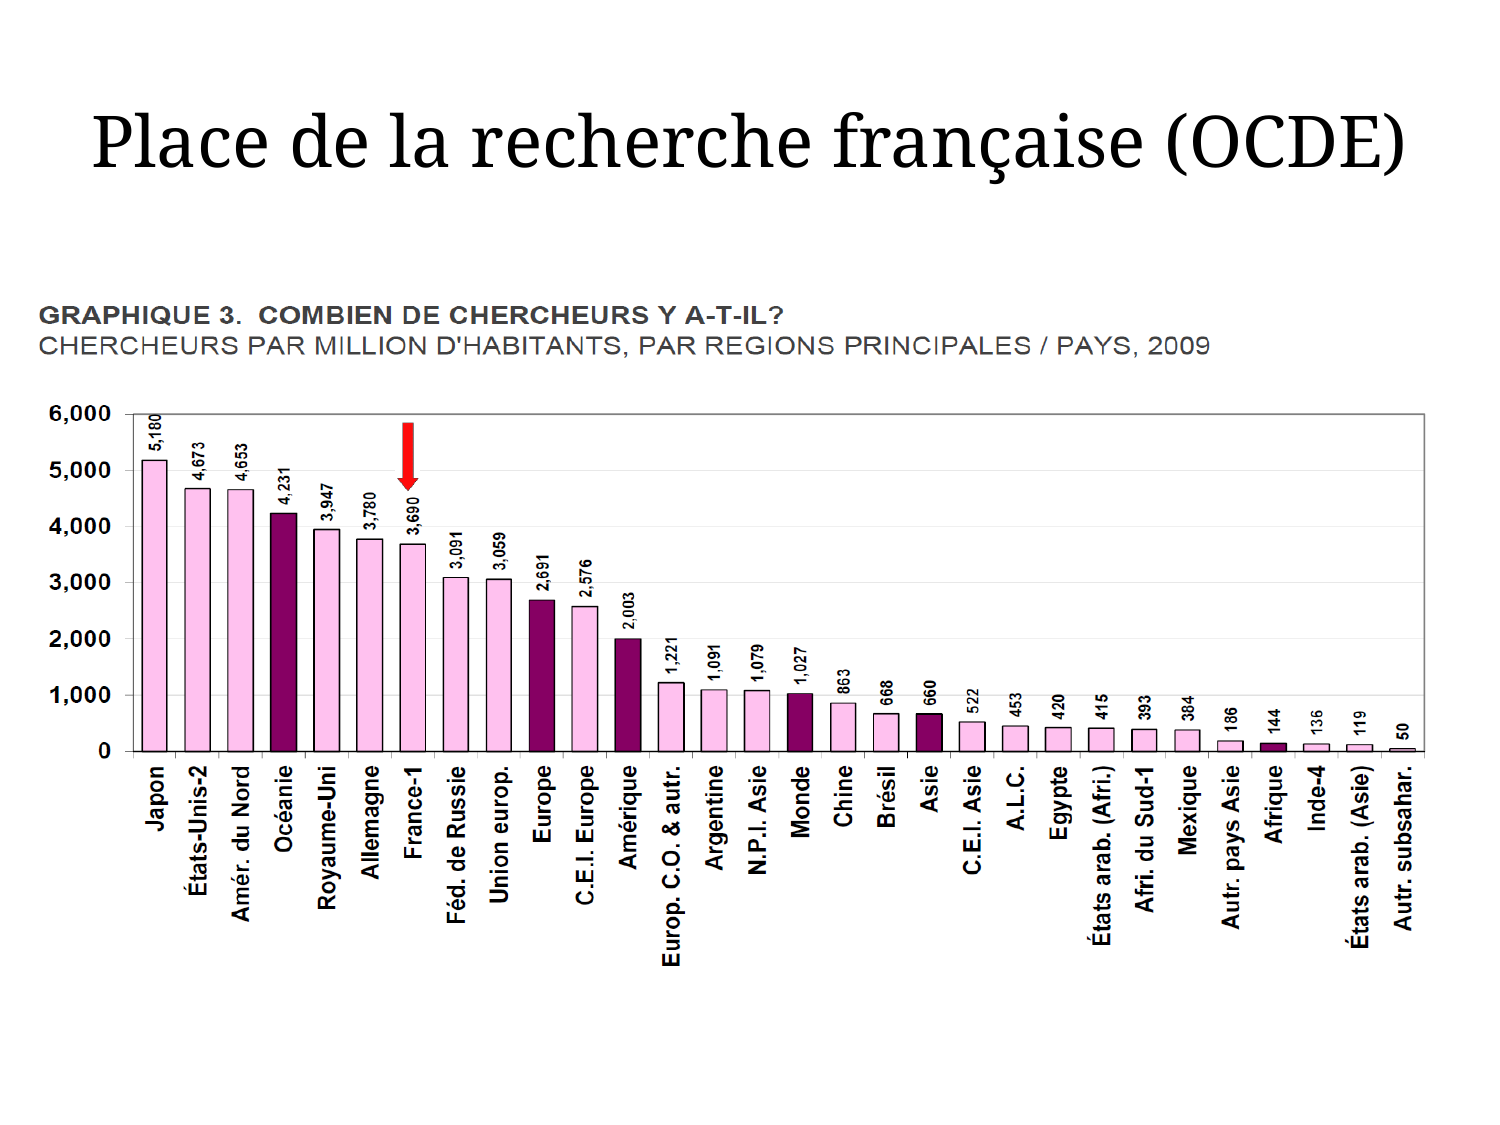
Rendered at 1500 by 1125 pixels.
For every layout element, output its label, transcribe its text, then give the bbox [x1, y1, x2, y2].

title Place de la recherche française (OCDE) [75, 45, 1425, 233]
picture [29, 290, 1448, 1000]
